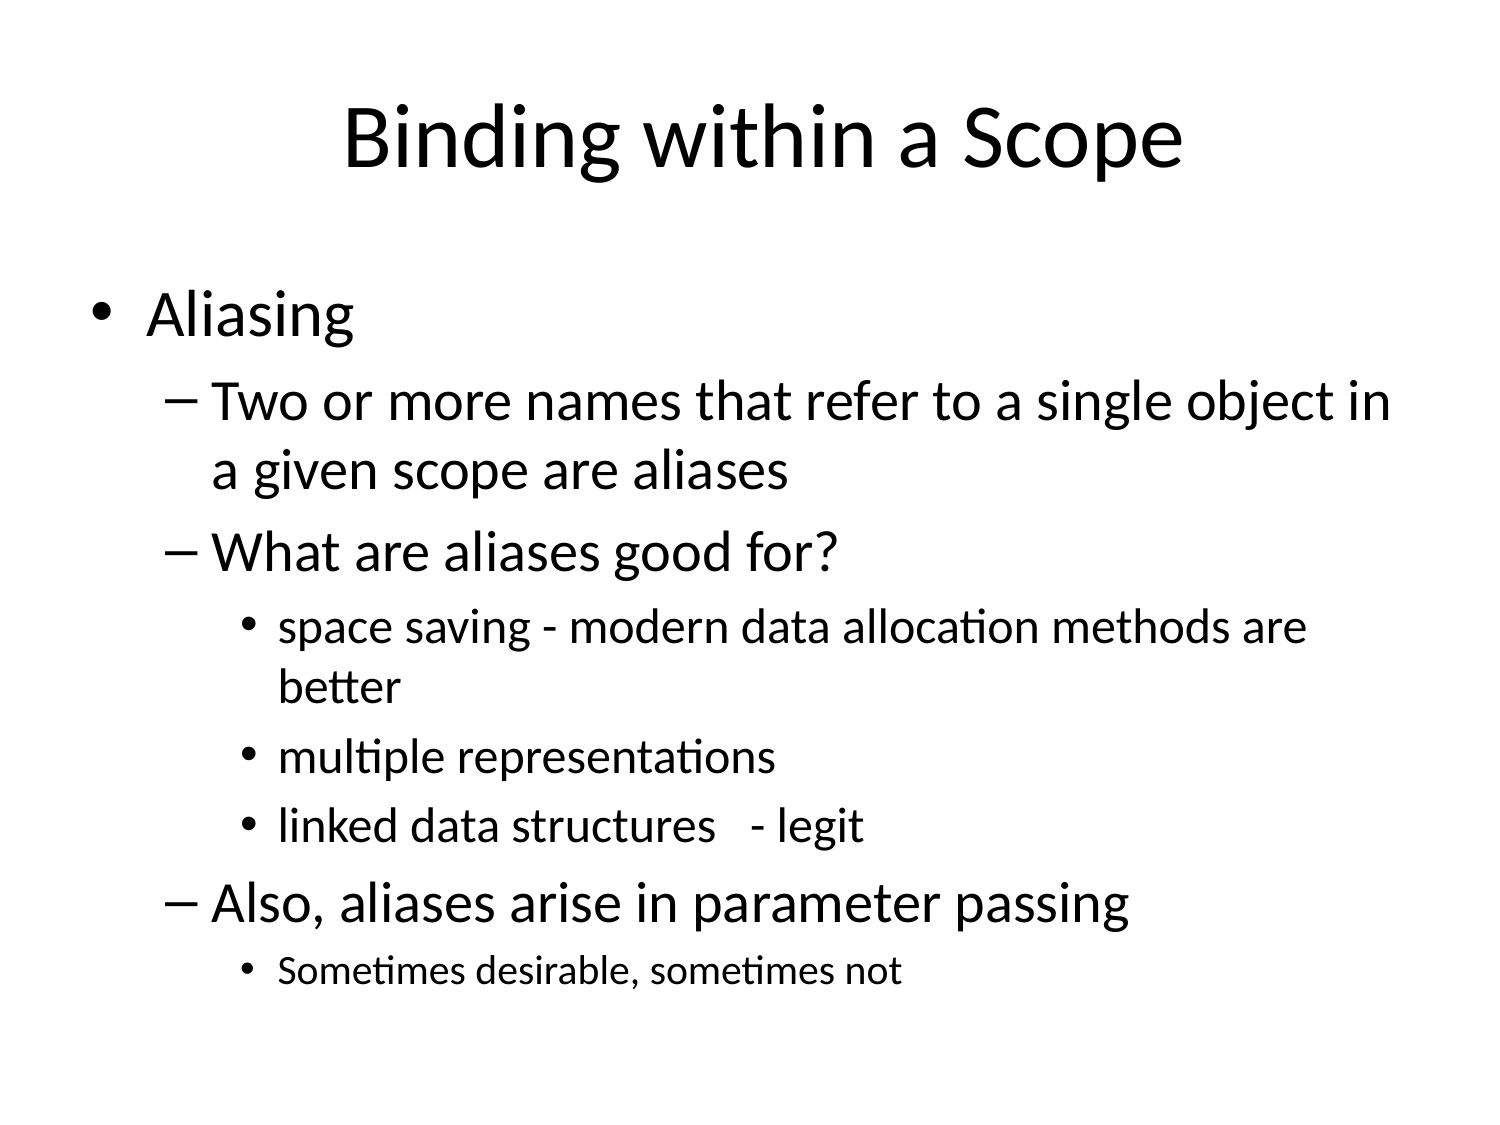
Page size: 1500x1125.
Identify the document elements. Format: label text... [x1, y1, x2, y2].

list Aliasing Two or more names that refer to a single object in a given scope are aliases What are aliases good for? space saving - modern data allocation methods are better multiple representations linked data structures - legit Also, aliases arise in parameter passing Sometimes desirable, sometimes not [75, 262, 1425, 1005]
title Binding within a Scope [66, 37, 1463, 225]
